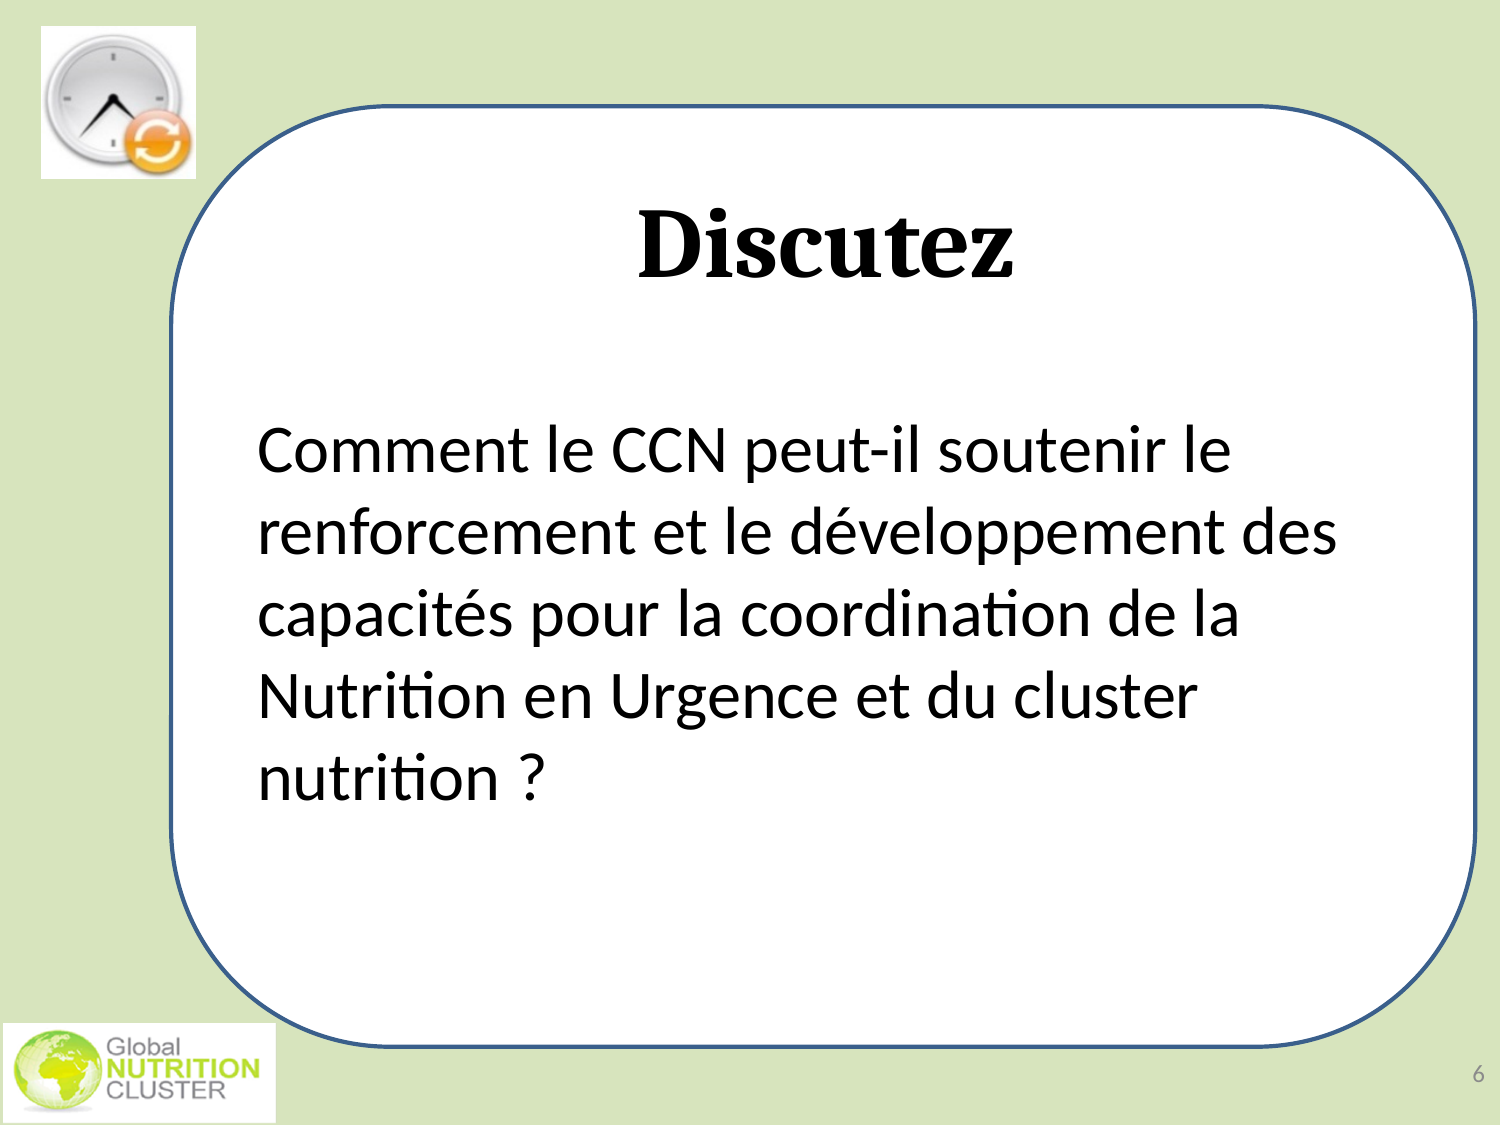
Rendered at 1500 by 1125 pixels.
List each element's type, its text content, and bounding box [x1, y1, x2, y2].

picture [41, 26, 196, 179]
picture [3, 1023, 278, 1125]
title Discutez [242, 113, 1412, 362]
list Comment le CCN peut-il soutenir le renforcement et le développement des capacités pour la coordination de la Nutrition en Urgence et du cluster nutrition ? [242, 397, 1447, 823]
slide_number 6 [1149, 1042, 1500, 1103]
